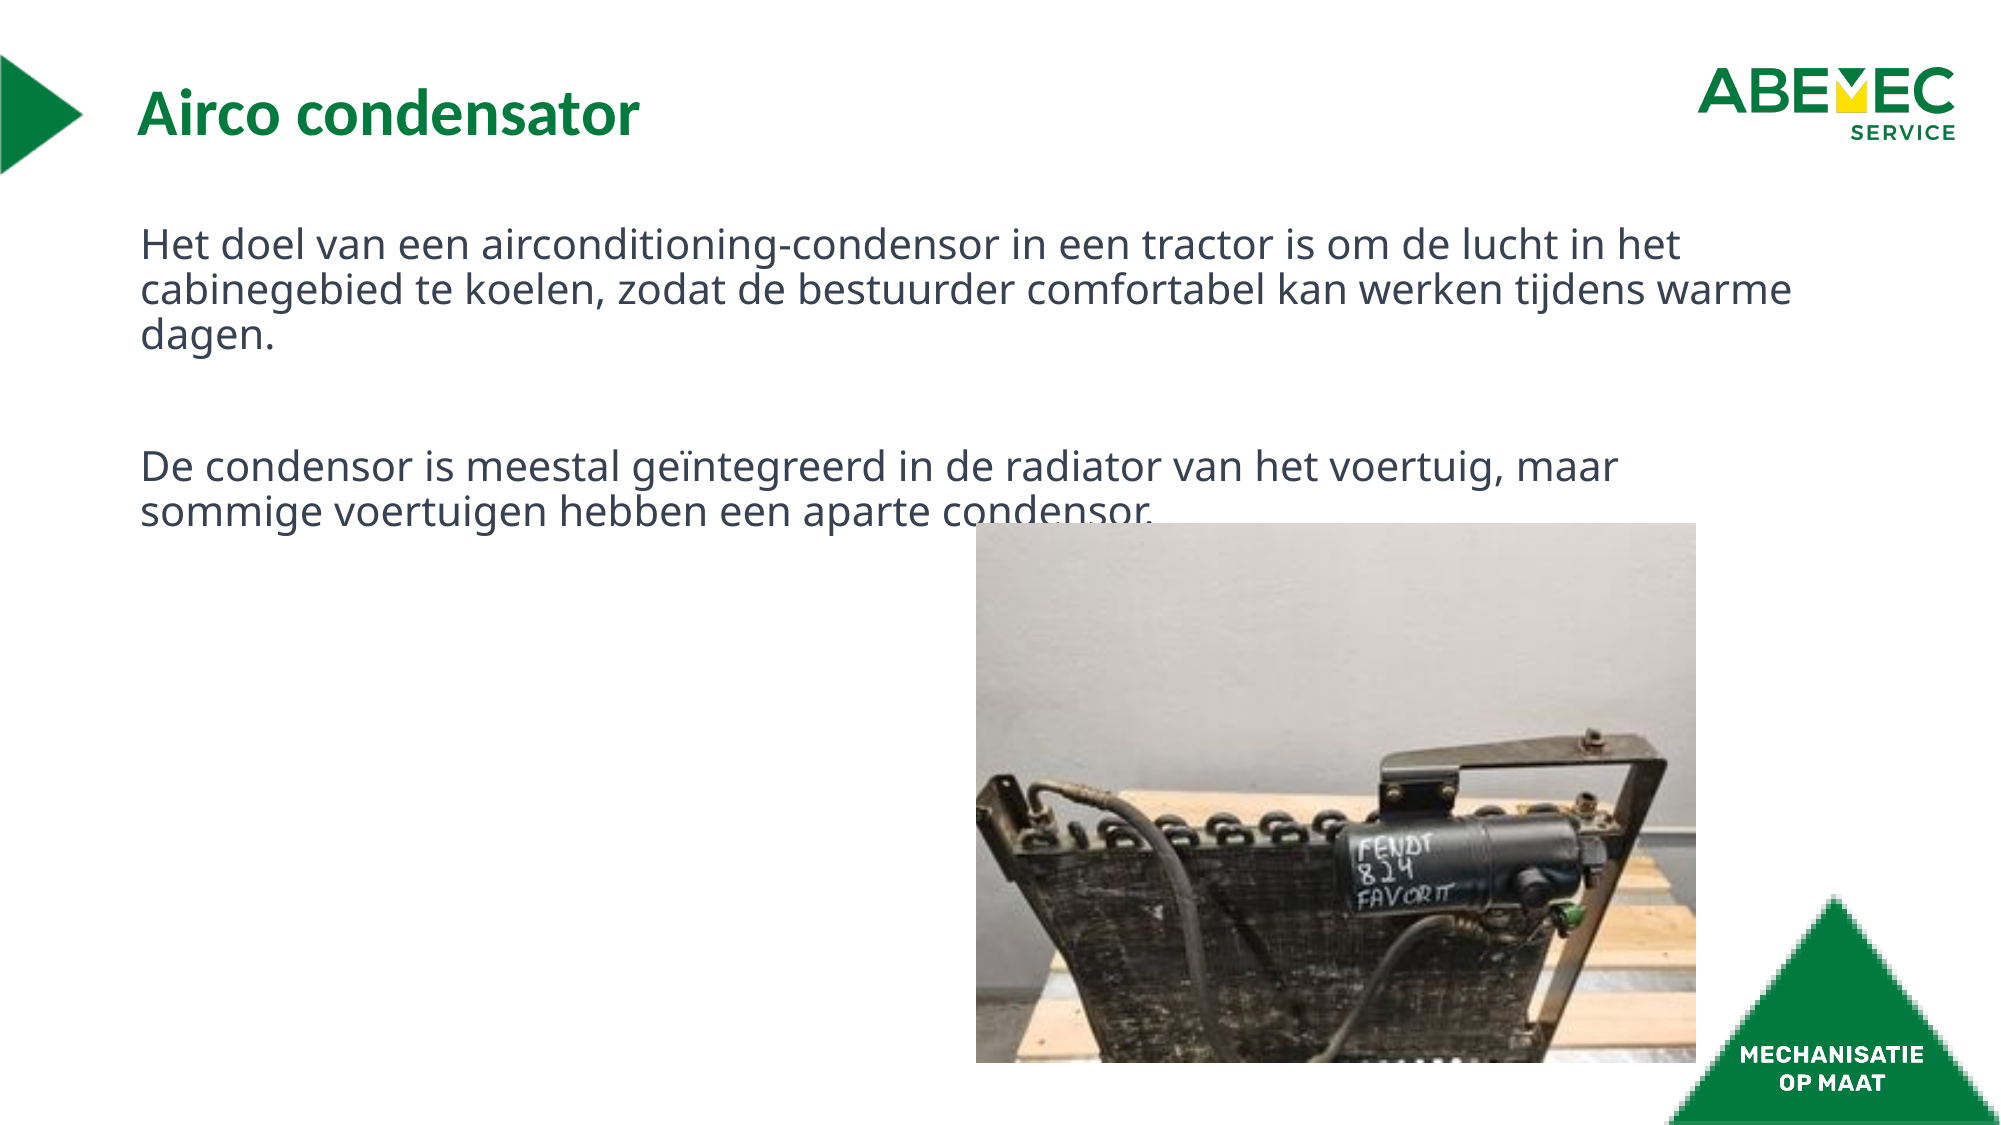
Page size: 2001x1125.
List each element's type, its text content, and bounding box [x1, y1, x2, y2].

list Het doel van een airconditioning-condensor in een tractor is om de lucht in het cabinegebied te koelen, zodat de bestuurder comfortabel kan werken tijdens warme dagen. De condensor is meestal geïntegreerd in de radiator van het voertuig, maar sommige voertuigen hebben een aparte condensor. [125, 216, 1829, 733]
picture [976, 523, 2001, 1125]
picture [0, 47, 92, 178]
title Airco condensator [122, 40, 1646, 187]
picture [1697, 67, 1955, 140]
